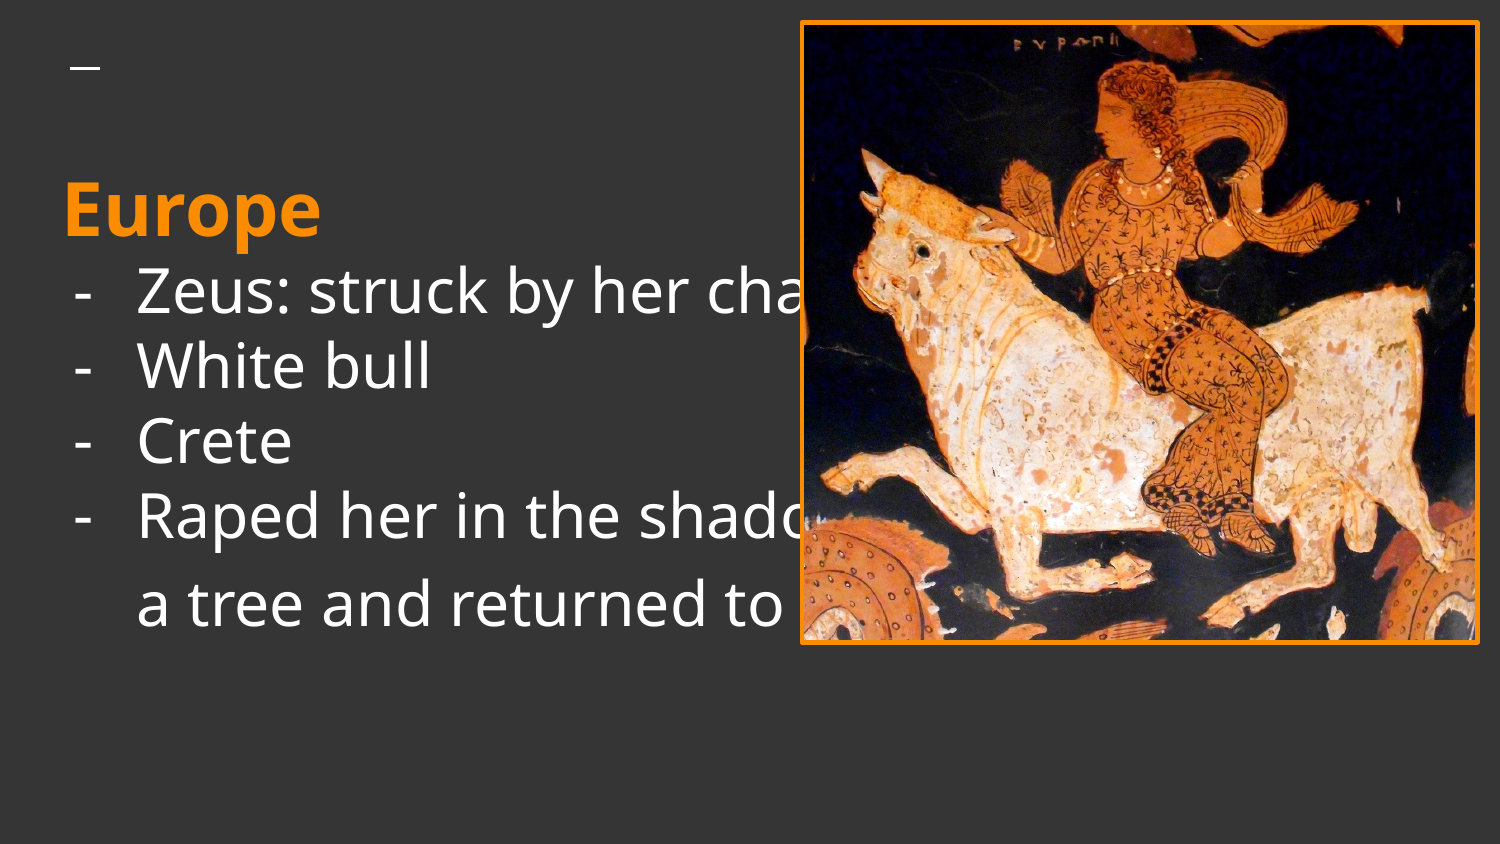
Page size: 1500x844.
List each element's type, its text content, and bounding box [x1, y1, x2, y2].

picture [804, 24, 1476, 641]
title Europe Zeus: struck by her charms White bull Crete Raped her in the shadow of a tree and returned to his wife [46, 116, 1071, 746]
